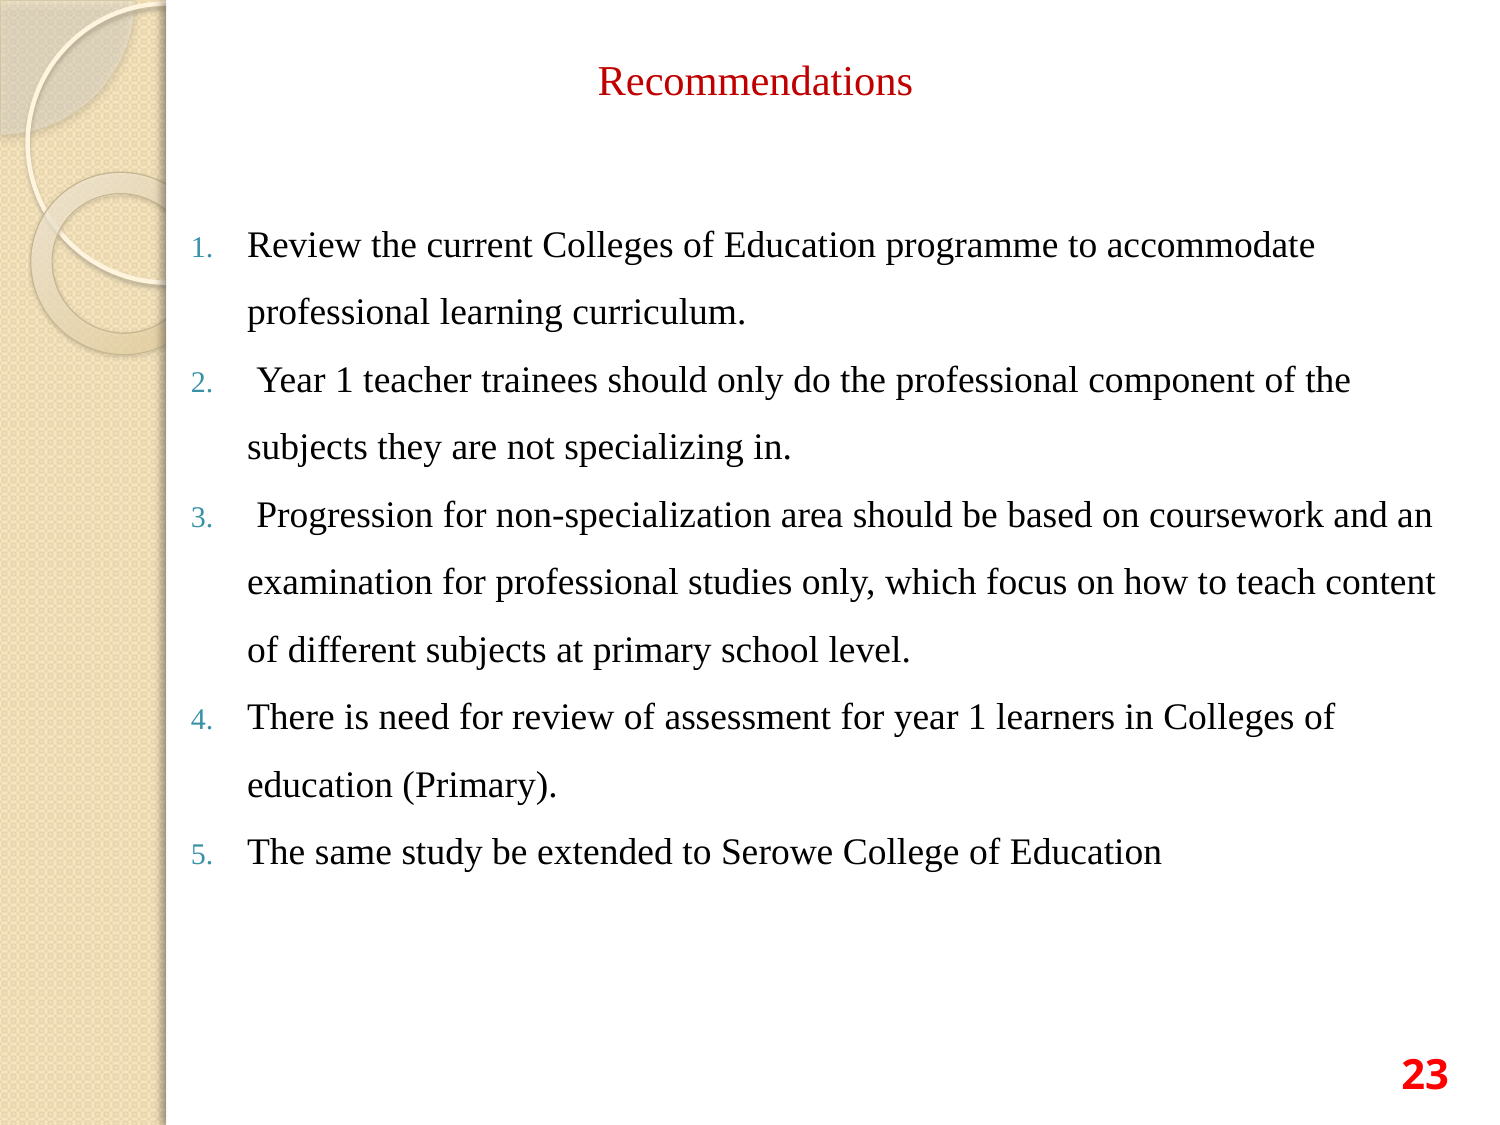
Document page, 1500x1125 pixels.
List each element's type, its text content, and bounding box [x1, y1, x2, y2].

slide_number 23 [1362, 1034, 1488, 1113]
title Recommendations [75, 45, 1425, 163]
list Review the current Colleges of Education programme to accommodate professional learning curriculum. Year 1 teacher trainees should only do the professional component of the subjects they are not specializing in. Progression for non-specialization area should be based on coursework and an examination for professional studies only, which focus on how to teach content of different subjects at primary school level. There is need for review of assessment for year 1 learners in Colleges of education (Primary). The same study be extended to Serowe College of Education [162, 149, 1475, 1100]
